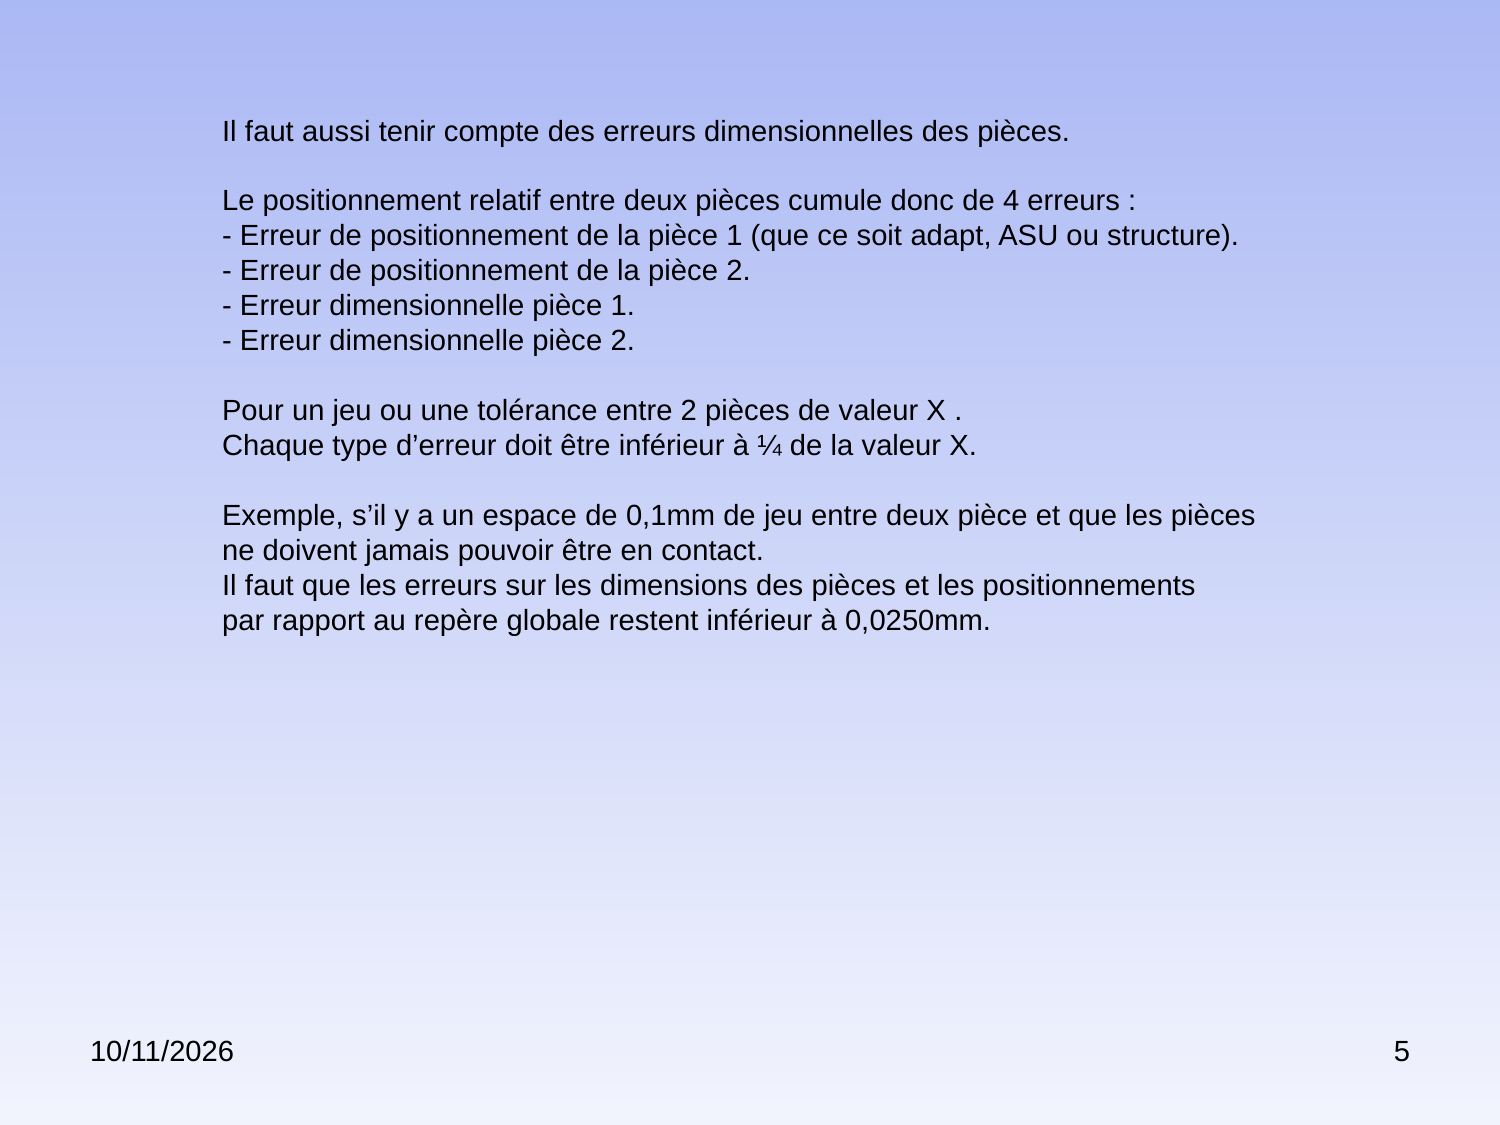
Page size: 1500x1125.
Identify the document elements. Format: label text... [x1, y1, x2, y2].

slide_number 5 [1074, 1024, 1426, 1103]
text_box Il faut aussi tenir compte des erreurs dimensionnelles des pièces. Le positionnement relatif entre deux pièces cumule donc de 4 erreurs : - Erreur de positionnement de la pièce 1 (que ce soit adapt, ASU ou structure). - Erreur de positionnement de la pièce 2. - Erreur dimensionnelle pièce 1. - Erreur dimensionnelle pièce 2. Pour un jeu ou une tolérance entre 2 pièces de valeur X . Chaque type d’erreur doit être inférieur à ¼ de la valeur X. Exemple, s’il y a un espace de 0,1mm de jeu entre deux pièce et que les pièces ne doivent jamais pouvoir être en contact. Il faut que les erreurs sur les dimensions des pièces et les positionnements par rapport au repère globale restent inférieur à 0,0250mm. [207, 104, 1273, 644]
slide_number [74, 1024, 426, 1103]
